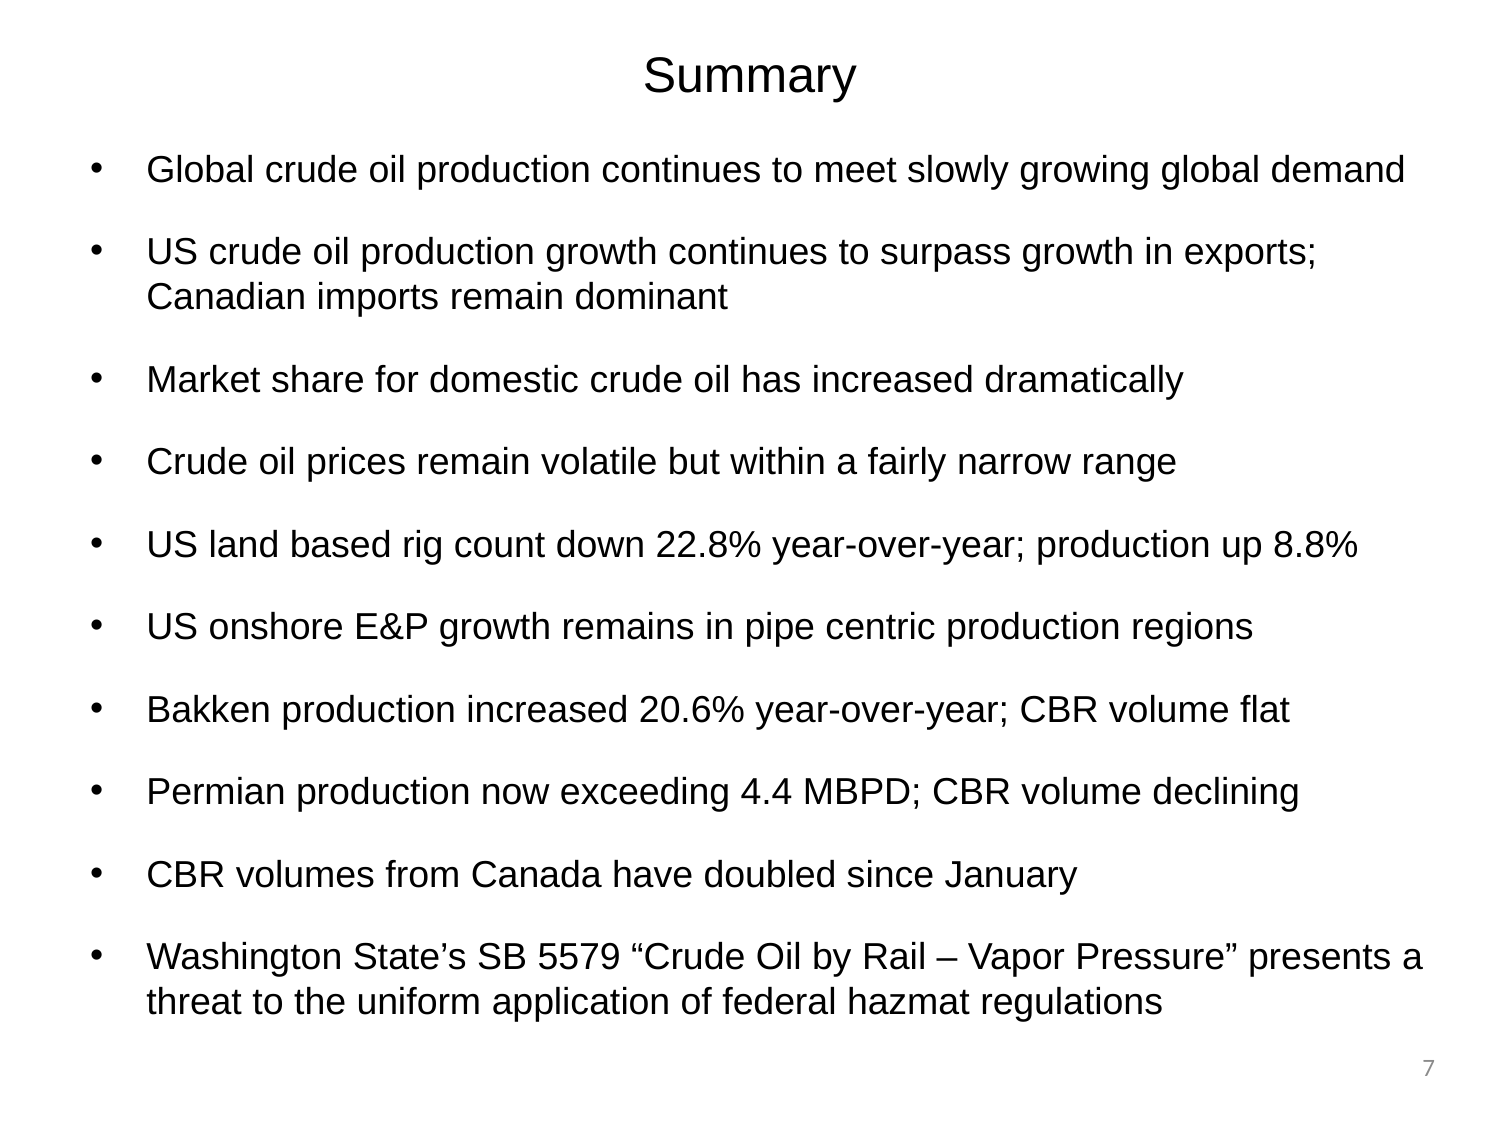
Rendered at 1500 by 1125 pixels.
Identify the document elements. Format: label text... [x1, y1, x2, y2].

slide_number 7 [1100, 1037, 1450, 1097]
title Summary [75, 45, 1425, 100]
list Global crude oil production continues to meet slowly growing global demand US crude oil production growth continues to surpass growth in exports; Canadian imports remain dominant Market share for domestic crude oil has increased dramatically Crude oil prices remain volatile but within a fairly narrow range US land based rig count down 22.8% year-over-year; production up 8.8% US onshore E&P growth remains in pipe centric production regions Bakken production increased 20.6% year-over-year; CBR volume flat Permian production now exceeding 4.4 MBPD; CBR volume declining CBR volumes from Canada have doubled since January Washington State’s SB 5579 “Crude Oil by Rail – Vapor Pressure” presents a threat to the uniform application of federal hazmat regulations [75, 137, 1475, 1088]
